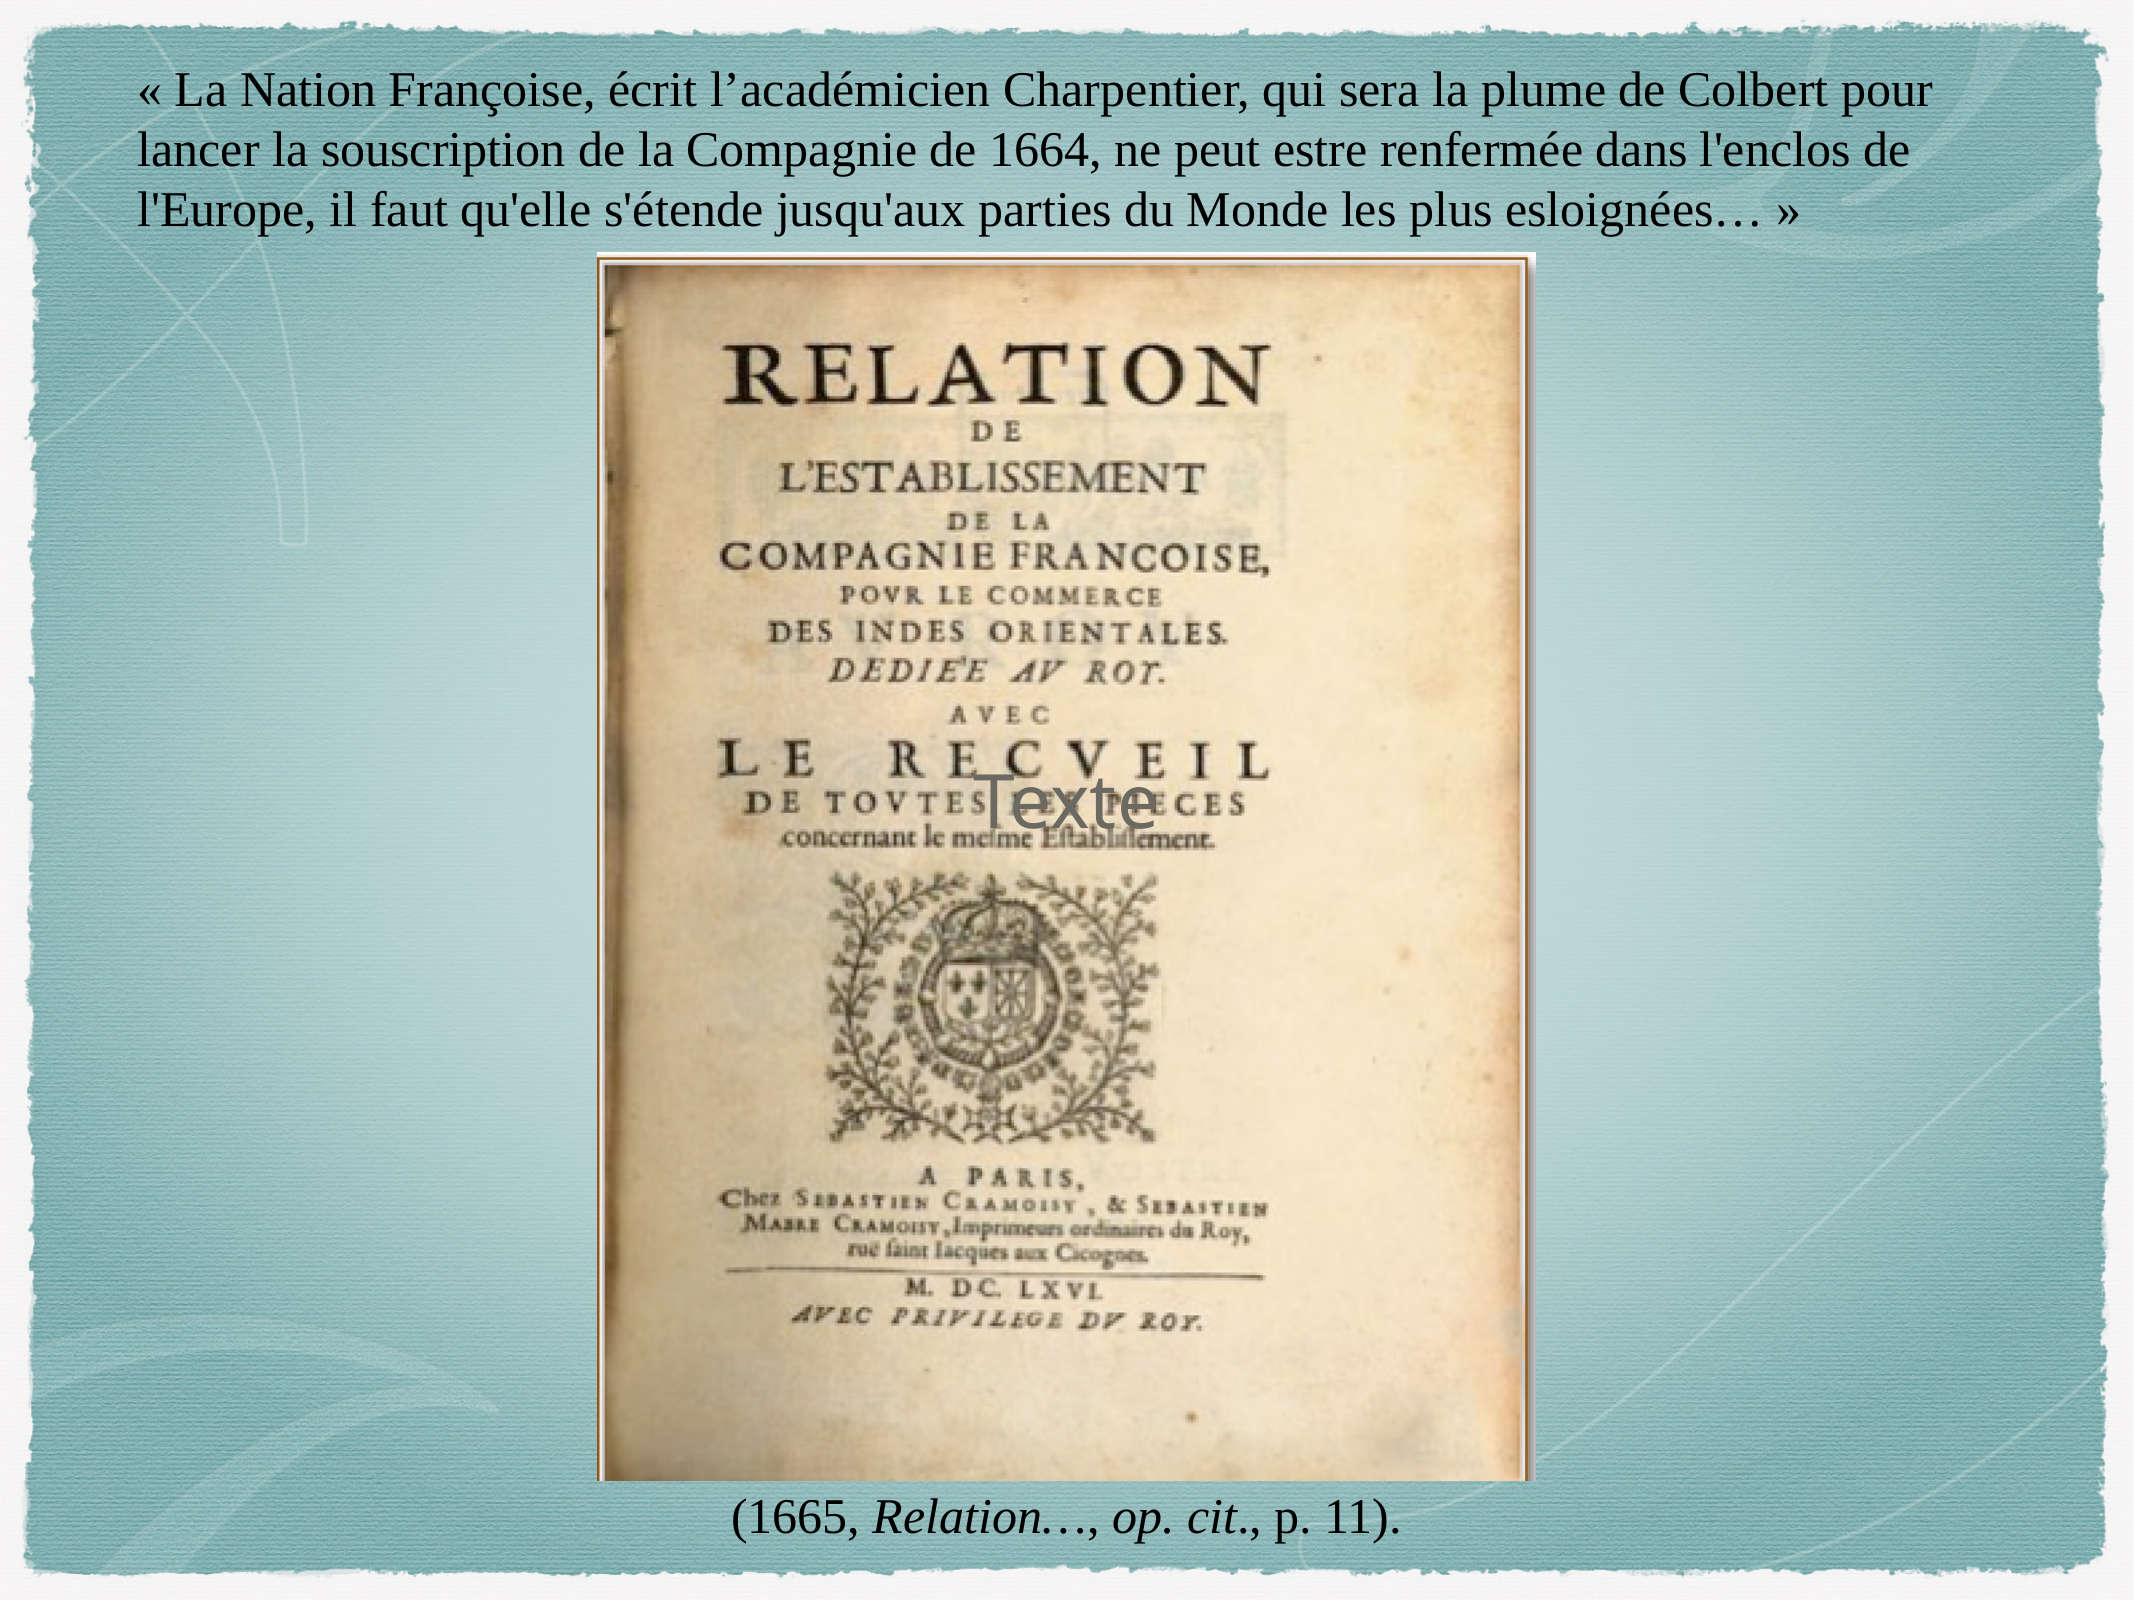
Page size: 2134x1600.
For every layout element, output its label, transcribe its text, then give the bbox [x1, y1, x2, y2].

title « La Nation Françoise, écrit l’académicien Charpentier, qui sera la plume de Colbert pour lancer la souscription de la Compagnie de 1664, ne peut estre renfermée dans l'enclos de l'Europe, il faut qu'elle s'étende jusqu'aux parties du Monde les plus esloignées… » [128, 47, 2005, 674]
subtitle (1665, Relation…, op. cit., p. 11). [128, 1474, 2005, 1600]
picture [0, 0, 2134, 1600]
